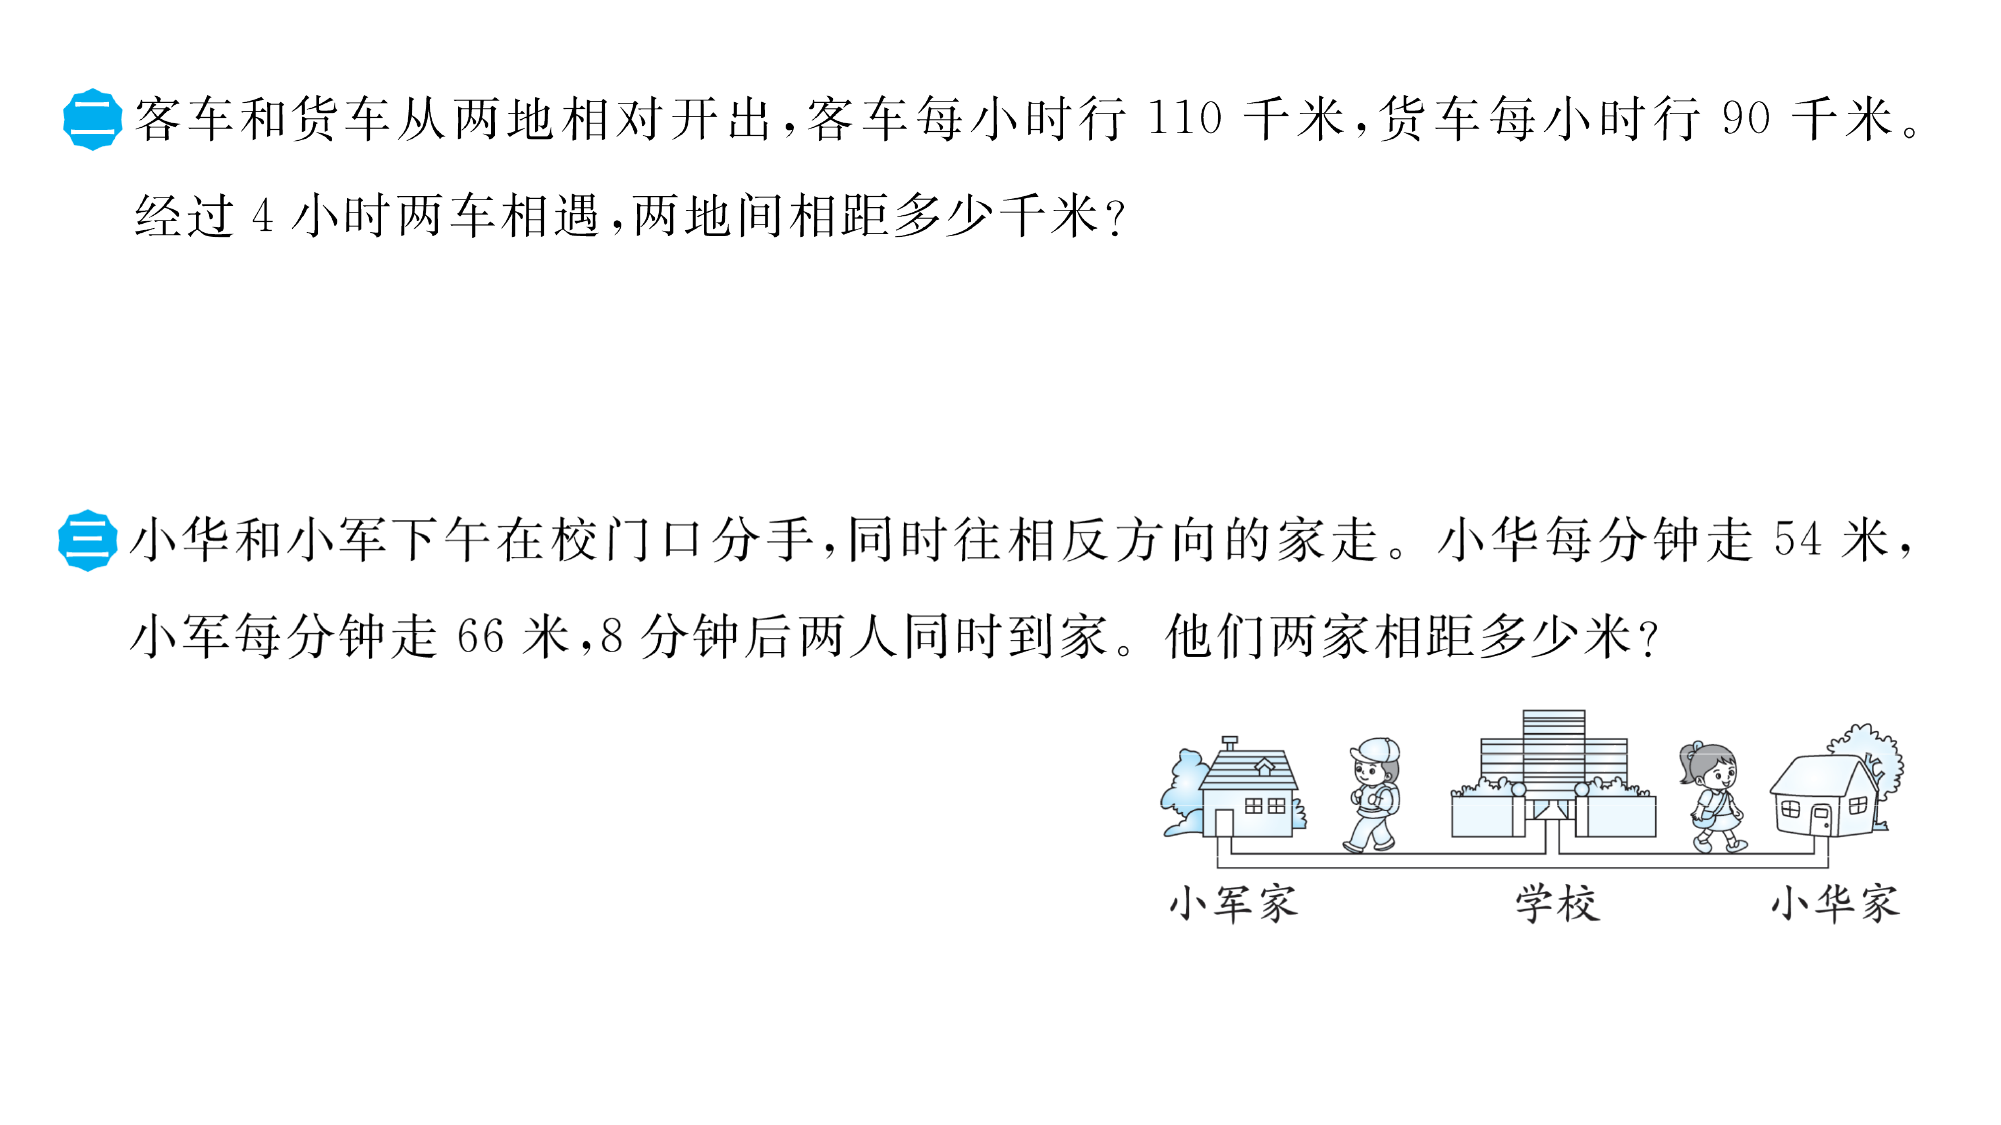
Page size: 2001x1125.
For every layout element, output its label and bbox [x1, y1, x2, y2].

picture [54, 70, 1949, 1052]
